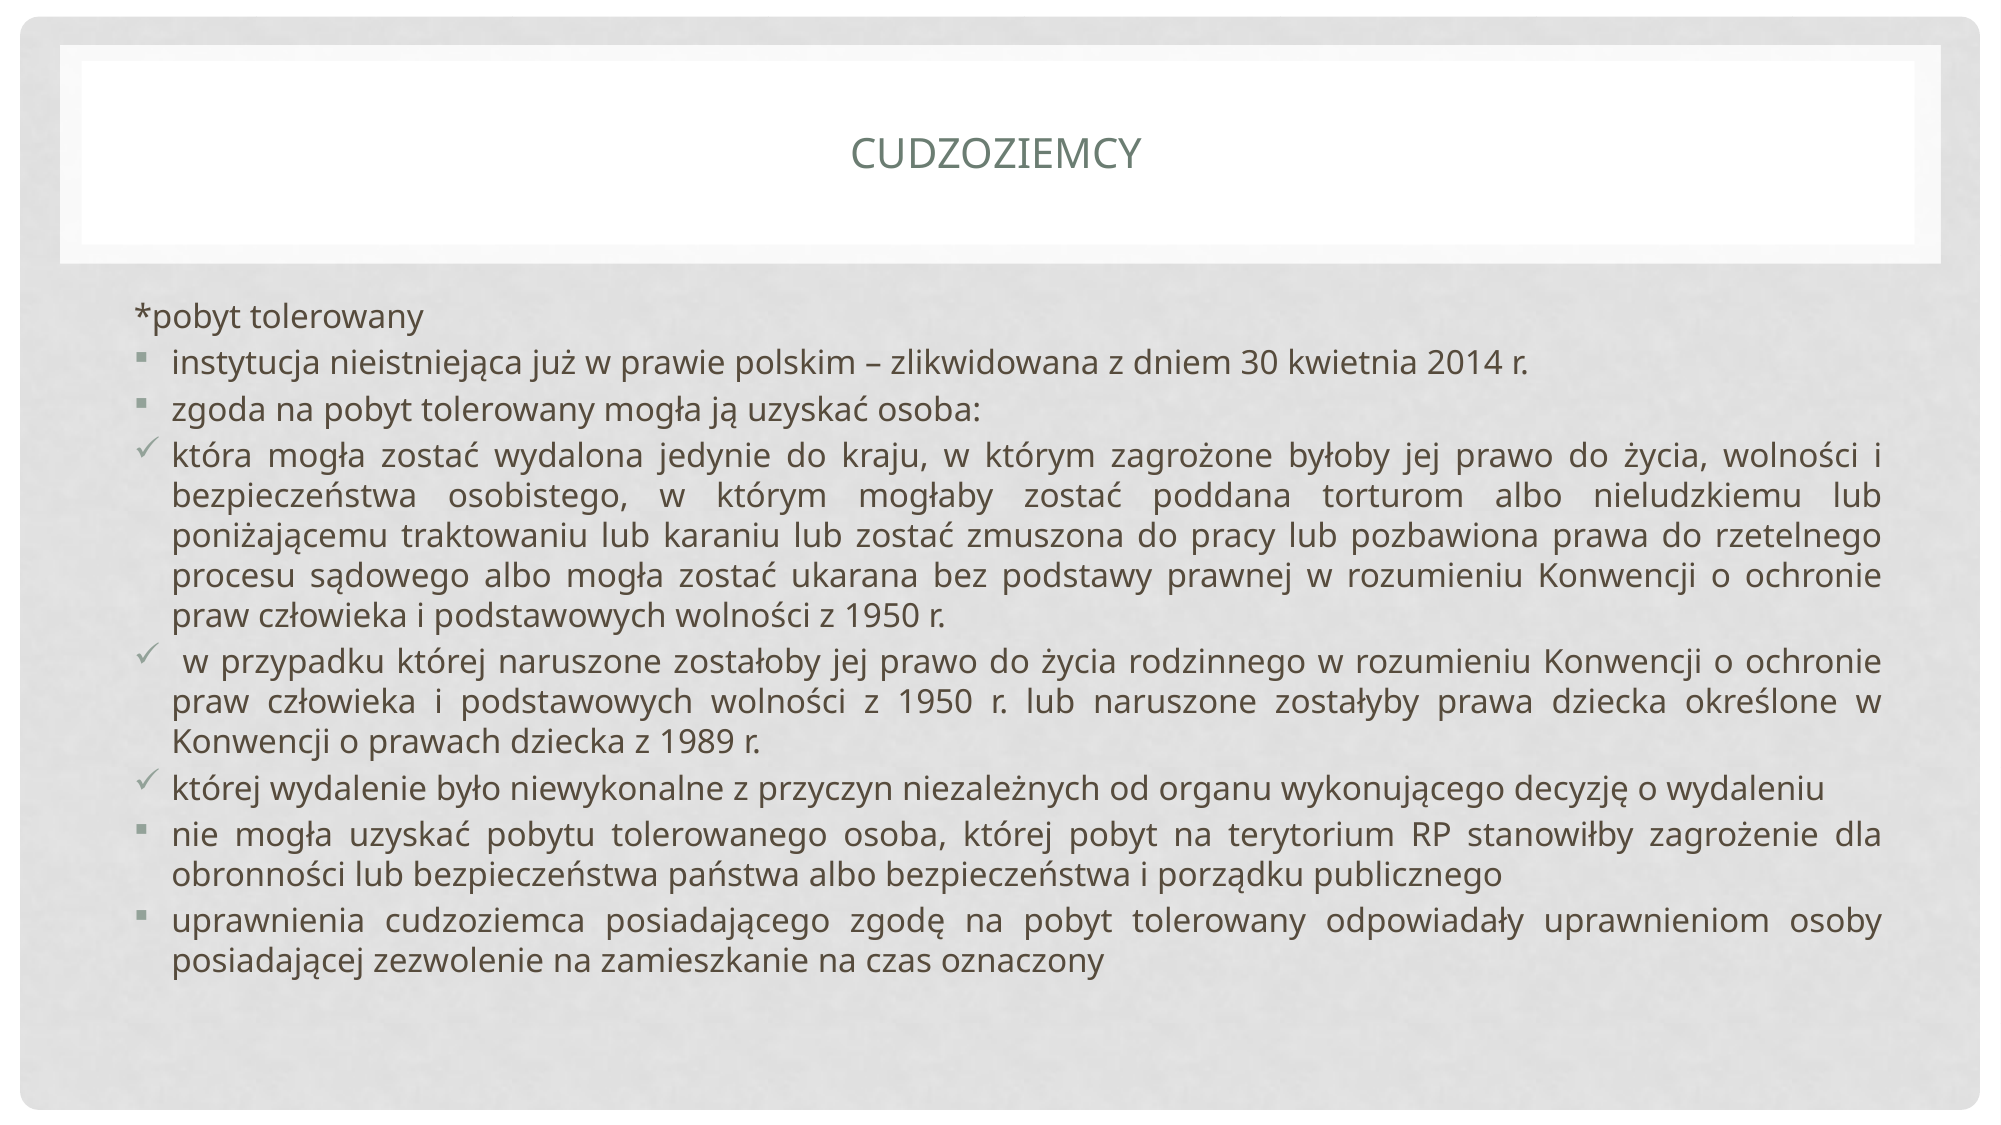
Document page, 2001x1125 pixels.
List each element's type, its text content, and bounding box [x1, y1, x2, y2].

title cudzoziemcy [93, 66, 1900, 238]
list *pobyt tolerowany instytucja nieistniejąca już w prawie polskim – zlikwidowana z dniem 30 kwietnia 2014 r. zgoda na pobyt tolerowany mogła ją uzyskać osoba: która mogła zostać wydalona jedynie do kraju, w którym zagrożone byłoby jej prawo do życia, wolności i bezpieczeństwa osobistego, w którym mogłaby zostać poddana torturom albo nieludzkiemu lub poniżającemu traktowaniu lub karaniu lub zostać zmuszona do pracy lub pozbawiona prawa do rzetelnego procesu sądowego albo mogła zostać ukarana bez podstawy prawnej w rozumieniu Konwencji o ochronie praw człowieka i podstawowych wolności z 1950 r. w przypadku której naruszone zostałoby jej prawo do życia rodzinnego w rozumieniu Konwencji o ochronie praw człowieka i podstawowych wolności z 1950 r. lub naruszone zostałyby prawa dziecka określone w Konwencji o prawach dziecka z 1989 r. której wydalenie było niewykonalne z przyczyn niezależnych od organu wykonującego decyzję o wydaleniu nie mogła uzyskać pobytu tolerowanego osoba, której pobyt na terytorium RP stanowiłby zagrożenie dla obronności lub bezpieczeństwa państwa albo bezpieczeństwa i porządku publicznego uprawnienia cudzoziemca posiadającego zgodę na pobyt tolerowany odpowiadały uprawnieniom osoby posiadającej zezwolenie na zamieszkanie na czas oznaczony [99, 287, 1900, 1096]
